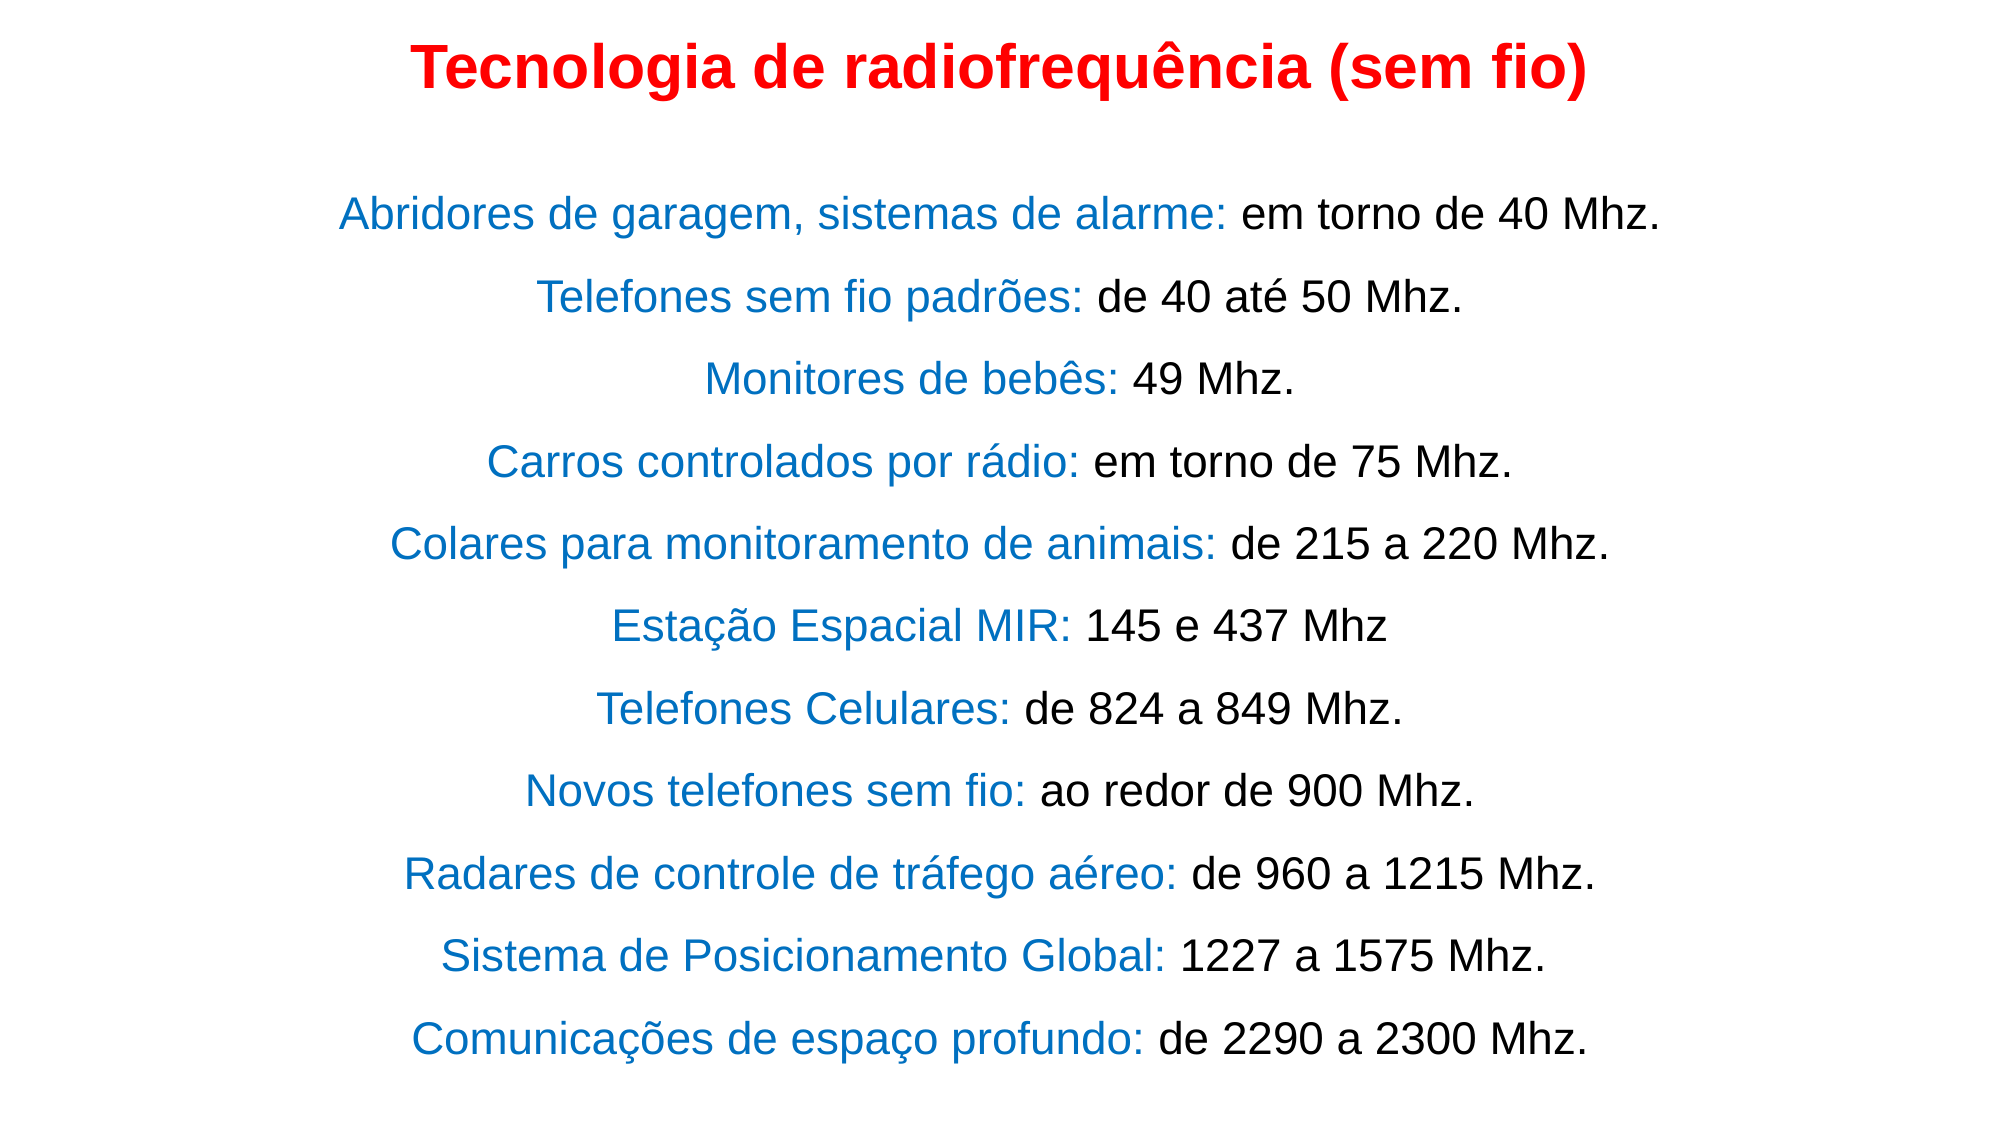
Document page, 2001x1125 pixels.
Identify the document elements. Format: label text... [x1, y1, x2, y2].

text_box Abridores de garagem, sistemas de alarme: em torno de 40 Mhz. Telefones sem fio padrões: de 40 até 50 Mhz. Monitores de bebês: 49 Mhz. Carros controlados por rádio: em torno de 75 Mhz. Colares para monitoramento de animais: de 215 a 220 Mhz. Estação Espacial MIR: 145 e 437 Mhz Telefones Celulares: de 824 a 849 Mhz. Novos telefones sem fio: ao redor de 900 Mhz. Radares de controle de tráfego aéreo: de 960 a 1215 Mhz. Sistema de Posicionamento Global: 1227 a 1575 Mhz. Comunicações de espaço profundo: de 2290 a 2300 Mhz. [49, 148, 1951, 1071]
text_box Tecnologia de radiofrequência (sem fio) [0, 19, 2000, 109]
